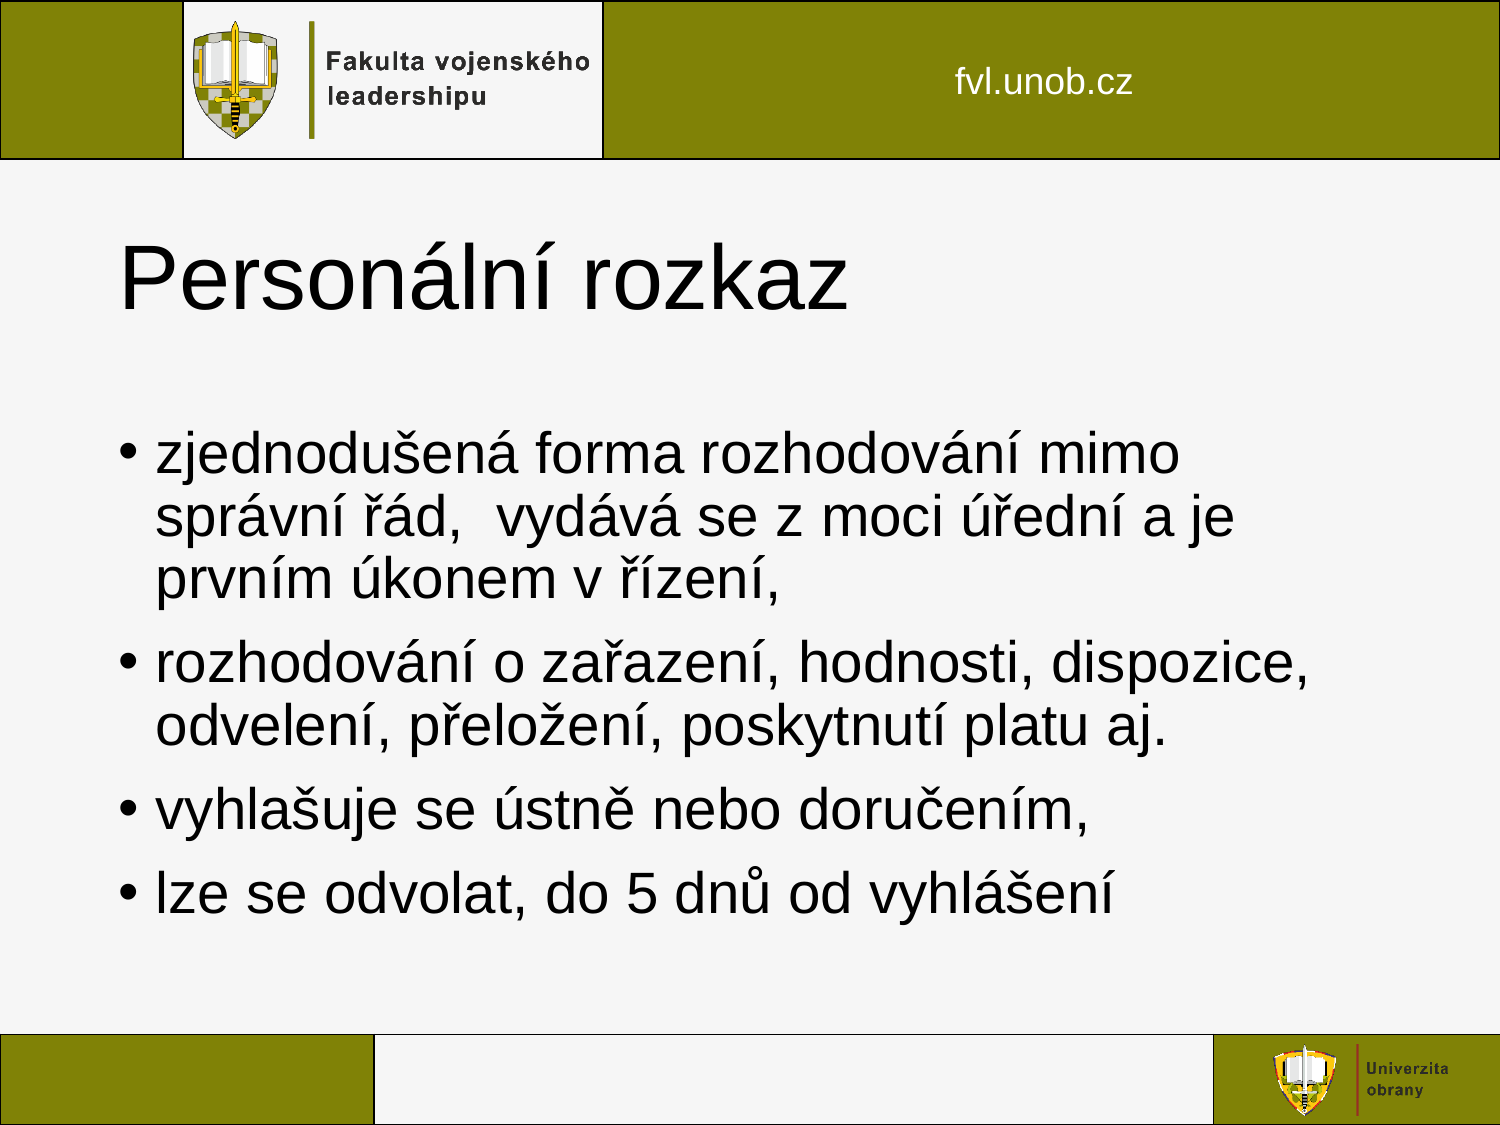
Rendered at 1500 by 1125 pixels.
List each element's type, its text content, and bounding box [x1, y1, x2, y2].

list zjednodušená forma rozhodování mimo správní řád, vydává se z moci úřední a je prvním úkonem v řízení, rozhodování o zařazení, hodnosti, dispozice, odvelení, přeložení, poskytnutí platu aj. vyhlašuje se ústně nebo doručením, lze se odvolat, do 5 dnů od vyhlášení [103, 415, 1397, 1014]
title Personální rozkaz [103, 171, 1397, 389]
picture [1273, 1044, 1448, 1116]
picture [193, 21, 589, 139]
